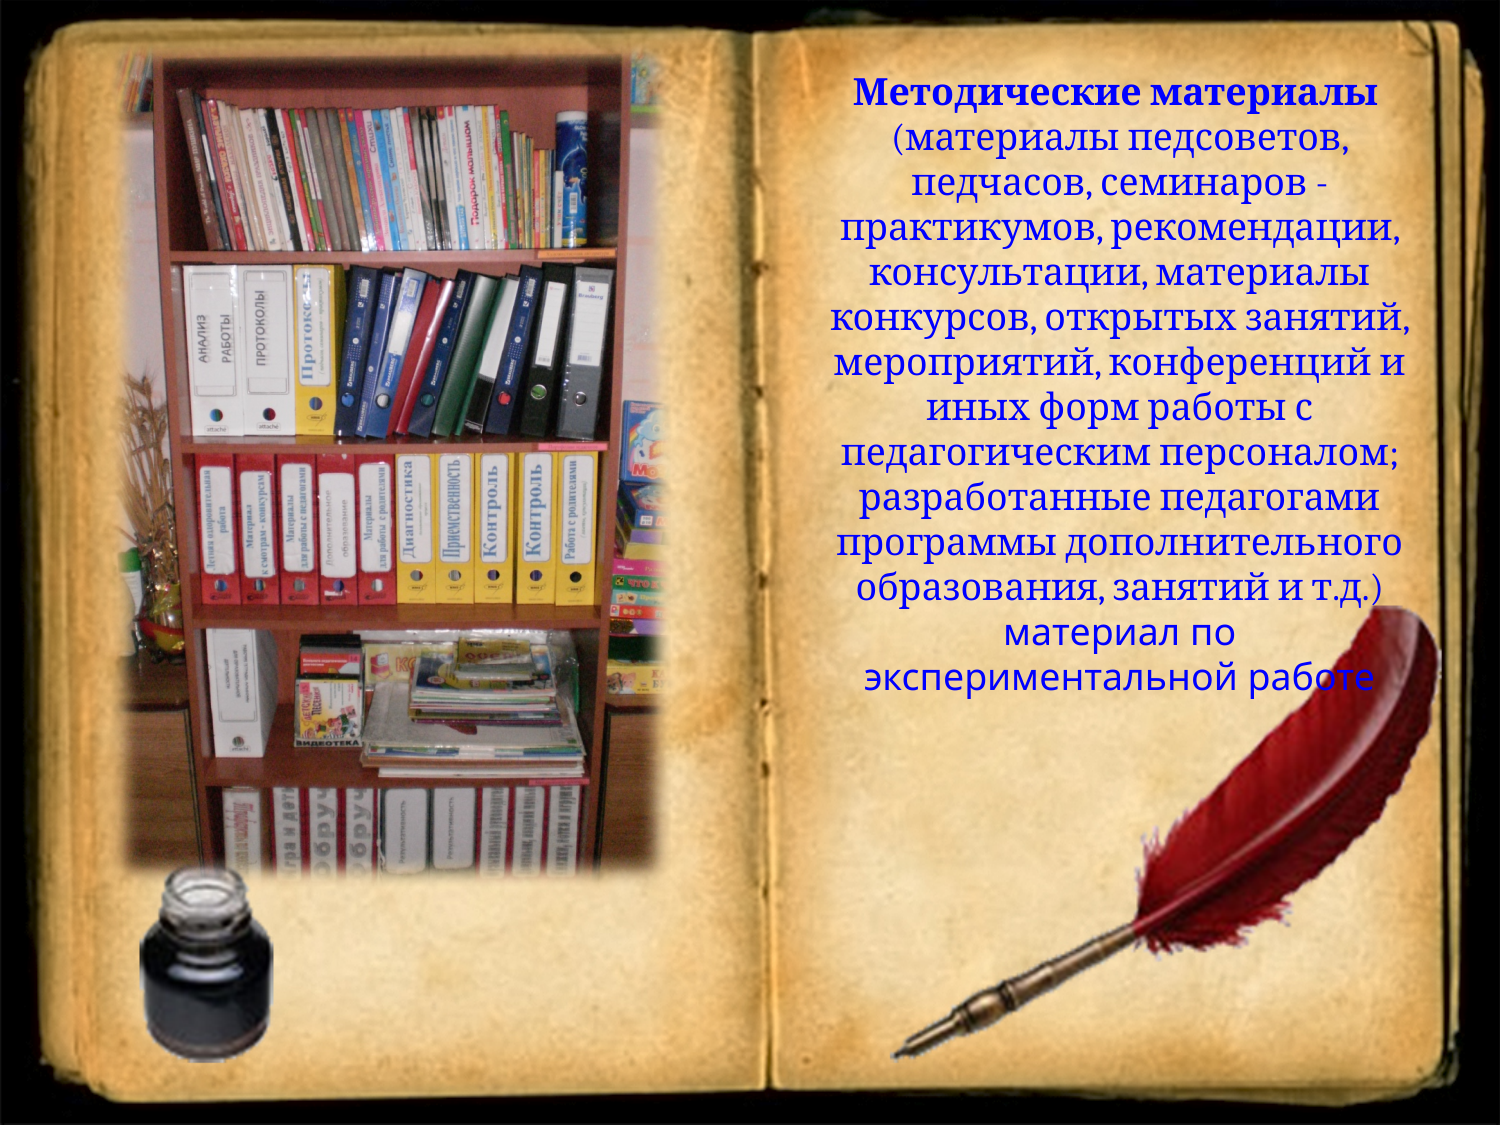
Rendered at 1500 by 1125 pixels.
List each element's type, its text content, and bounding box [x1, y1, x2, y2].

picture [0, 0, 1500, 1125]
text_box Методические материалы (материалы педсоветов, педчасов, семинаров - практикумов, рекомендации, консультации, материалы конкурсов, открытых занятий, мероприятий, конференций и иных форм работы с педагогическим персоналом; разработанные педагогами программы дополнительного образования, занятий и т.д.) материал по экспериментальной работе [812, 60, 1428, 751]
